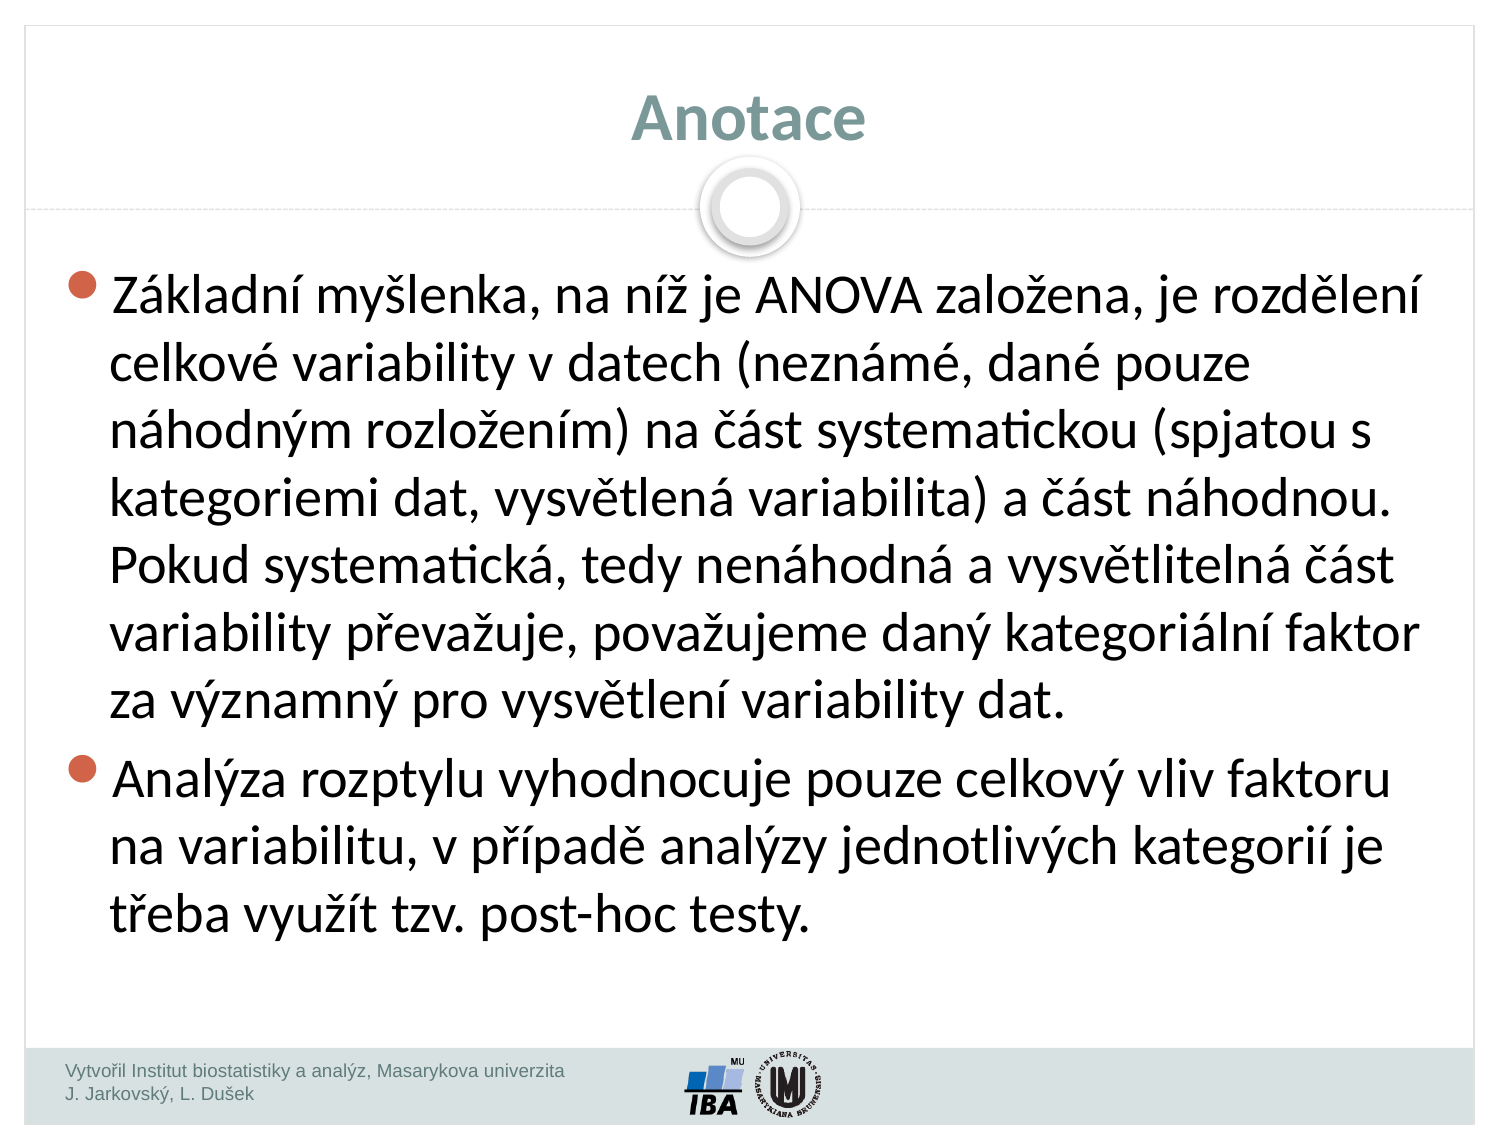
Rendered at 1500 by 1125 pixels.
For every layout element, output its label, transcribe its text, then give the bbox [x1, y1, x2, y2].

picture [684, 1058, 744, 1115]
picture [755, 1051, 821, 1118]
footer Vytvořil Institut biostatistiky a analýz, Masarykova univerzita J. Jarkovský, L. Dušek [50, 1051, 638, 1112]
title Anotace [49, 37, 1450, 163]
list Základní myšlenka, na níž je ANOVA založena, je rozdělení celkové variability v datech (neznámé, dané pouze náhodným rozložením) na část systematickou (spjatou s kategoriemi dat, vysvětlená variabilita) a část náhodnou. Pokud systematická, tedy nenáhodná a vysvětlitelná část variability převažuje, považujeme daný kategoriální faktor za významný pro vysvětlení variability dat. Analýza rozptylu vyhodnocuje pouze celkový vliv faktoru na variabilitu, v případě analýzy jednotlivých kategorií je třeba využít tzv. post-hoc testy. [49, 249, 1450, 1005]
